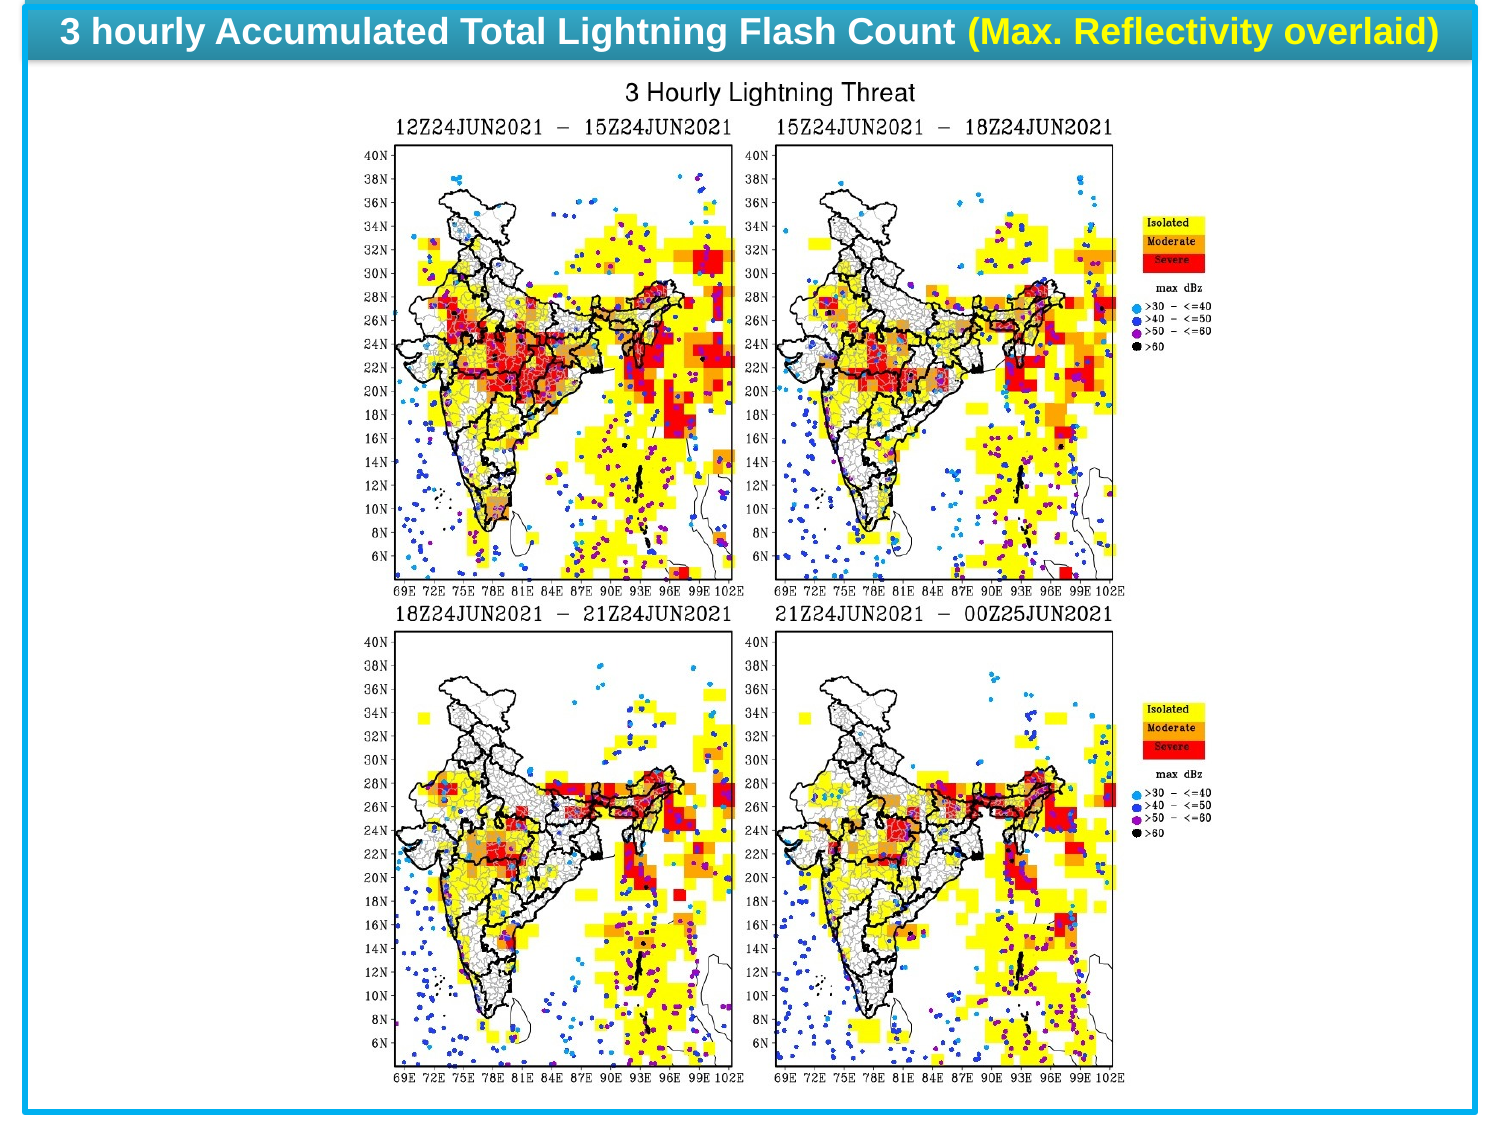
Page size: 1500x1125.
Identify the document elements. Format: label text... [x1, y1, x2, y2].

picture [358, 82, 1212, 1087]
text_box [23, 5, 1477, 1114]
text_box 3 hourly Accumulated Total Lightning Flash Count (Max. Reflectivity overlaid) [24, 0, 1475, 5]
